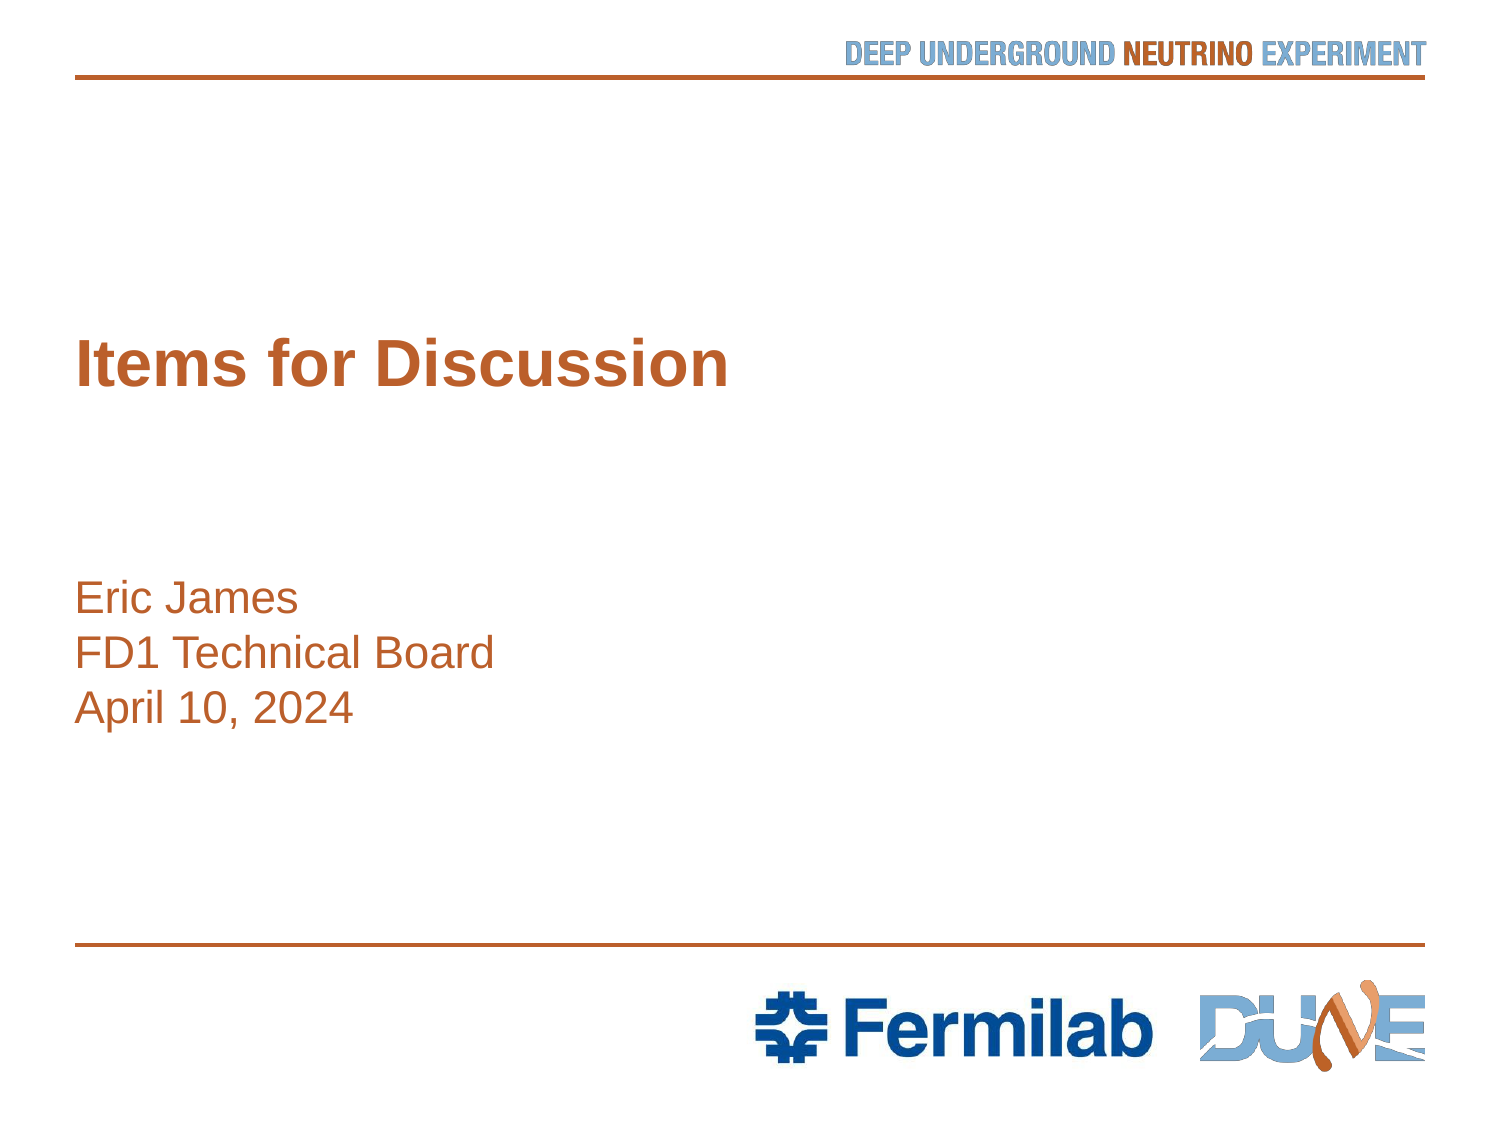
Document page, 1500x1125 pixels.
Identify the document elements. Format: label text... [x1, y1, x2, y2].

text_box [842, 34, 1433, 70]
text_box Items for Discussion [72, 320, 1325, 400]
text_box Eric James FD1 Technical Board April 10, 2024 [72, 568, 1425, 799]
text_box [1200, 980, 1425, 1072]
text_box [746, 983, 1161, 1072]
